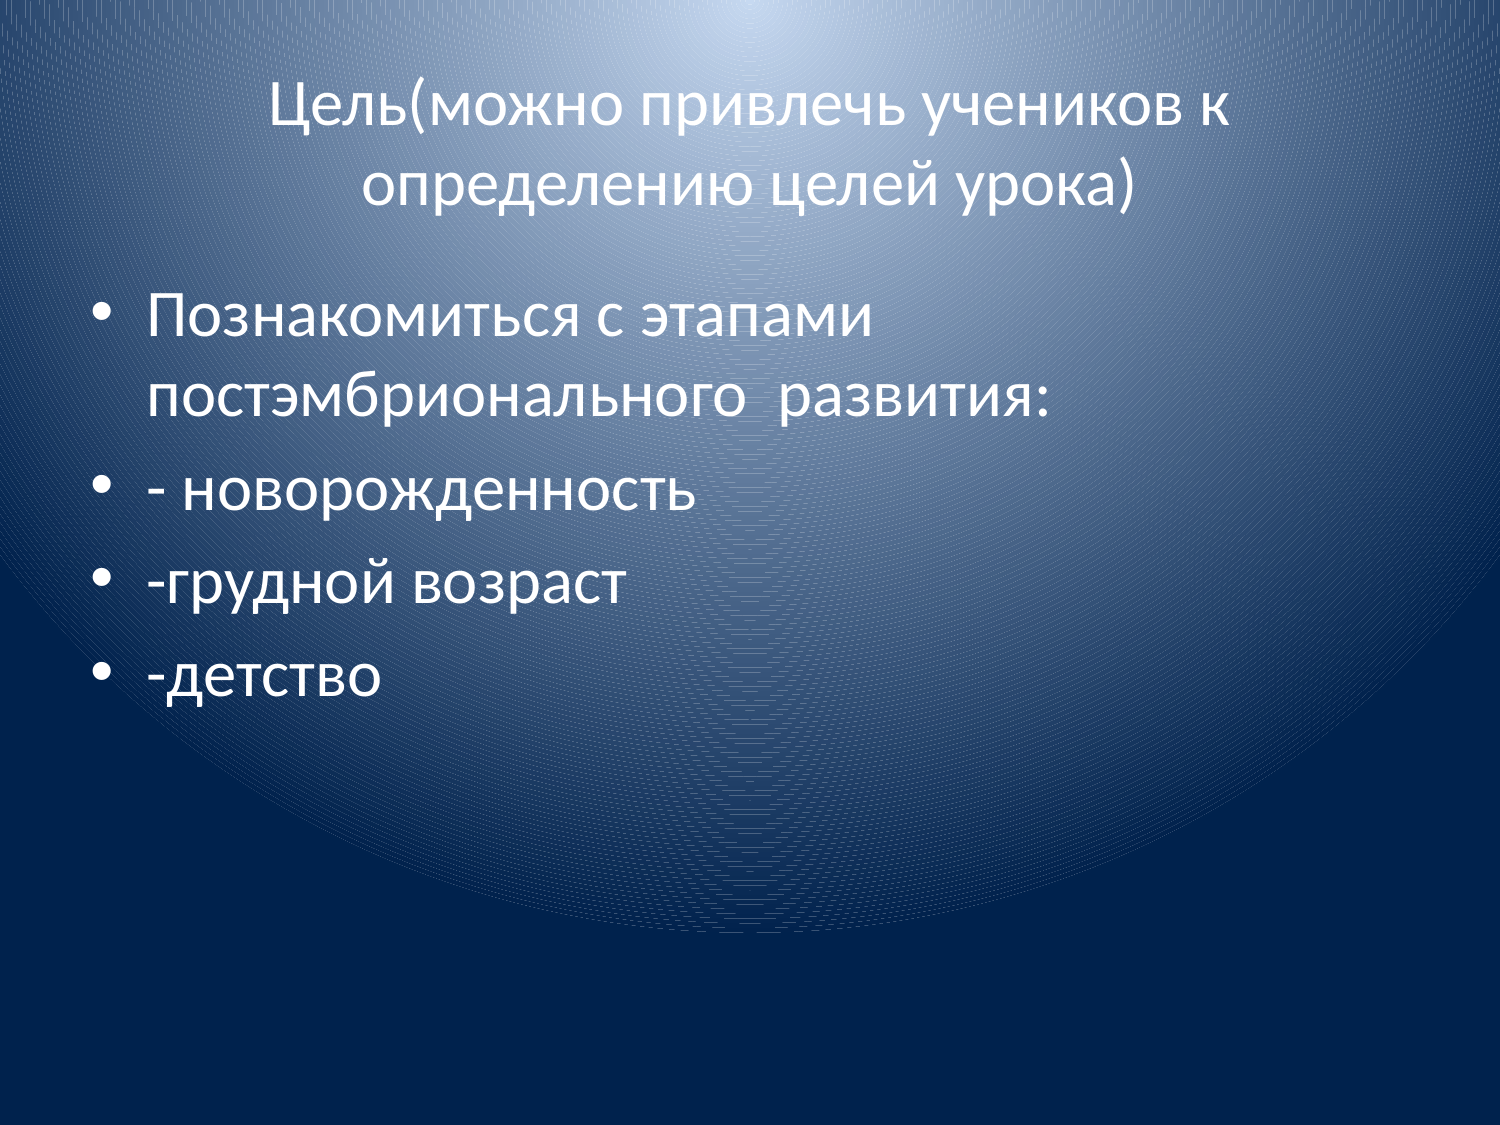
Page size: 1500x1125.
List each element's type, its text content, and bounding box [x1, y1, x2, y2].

title Цель(можно привлечь учеников к определению целей урока) [75, 45, 1425, 233]
list Познакомиться с этапами постэмбрионального развития: - новорожденность -грудной возраст -детство [75, 262, 1425, 1005]
